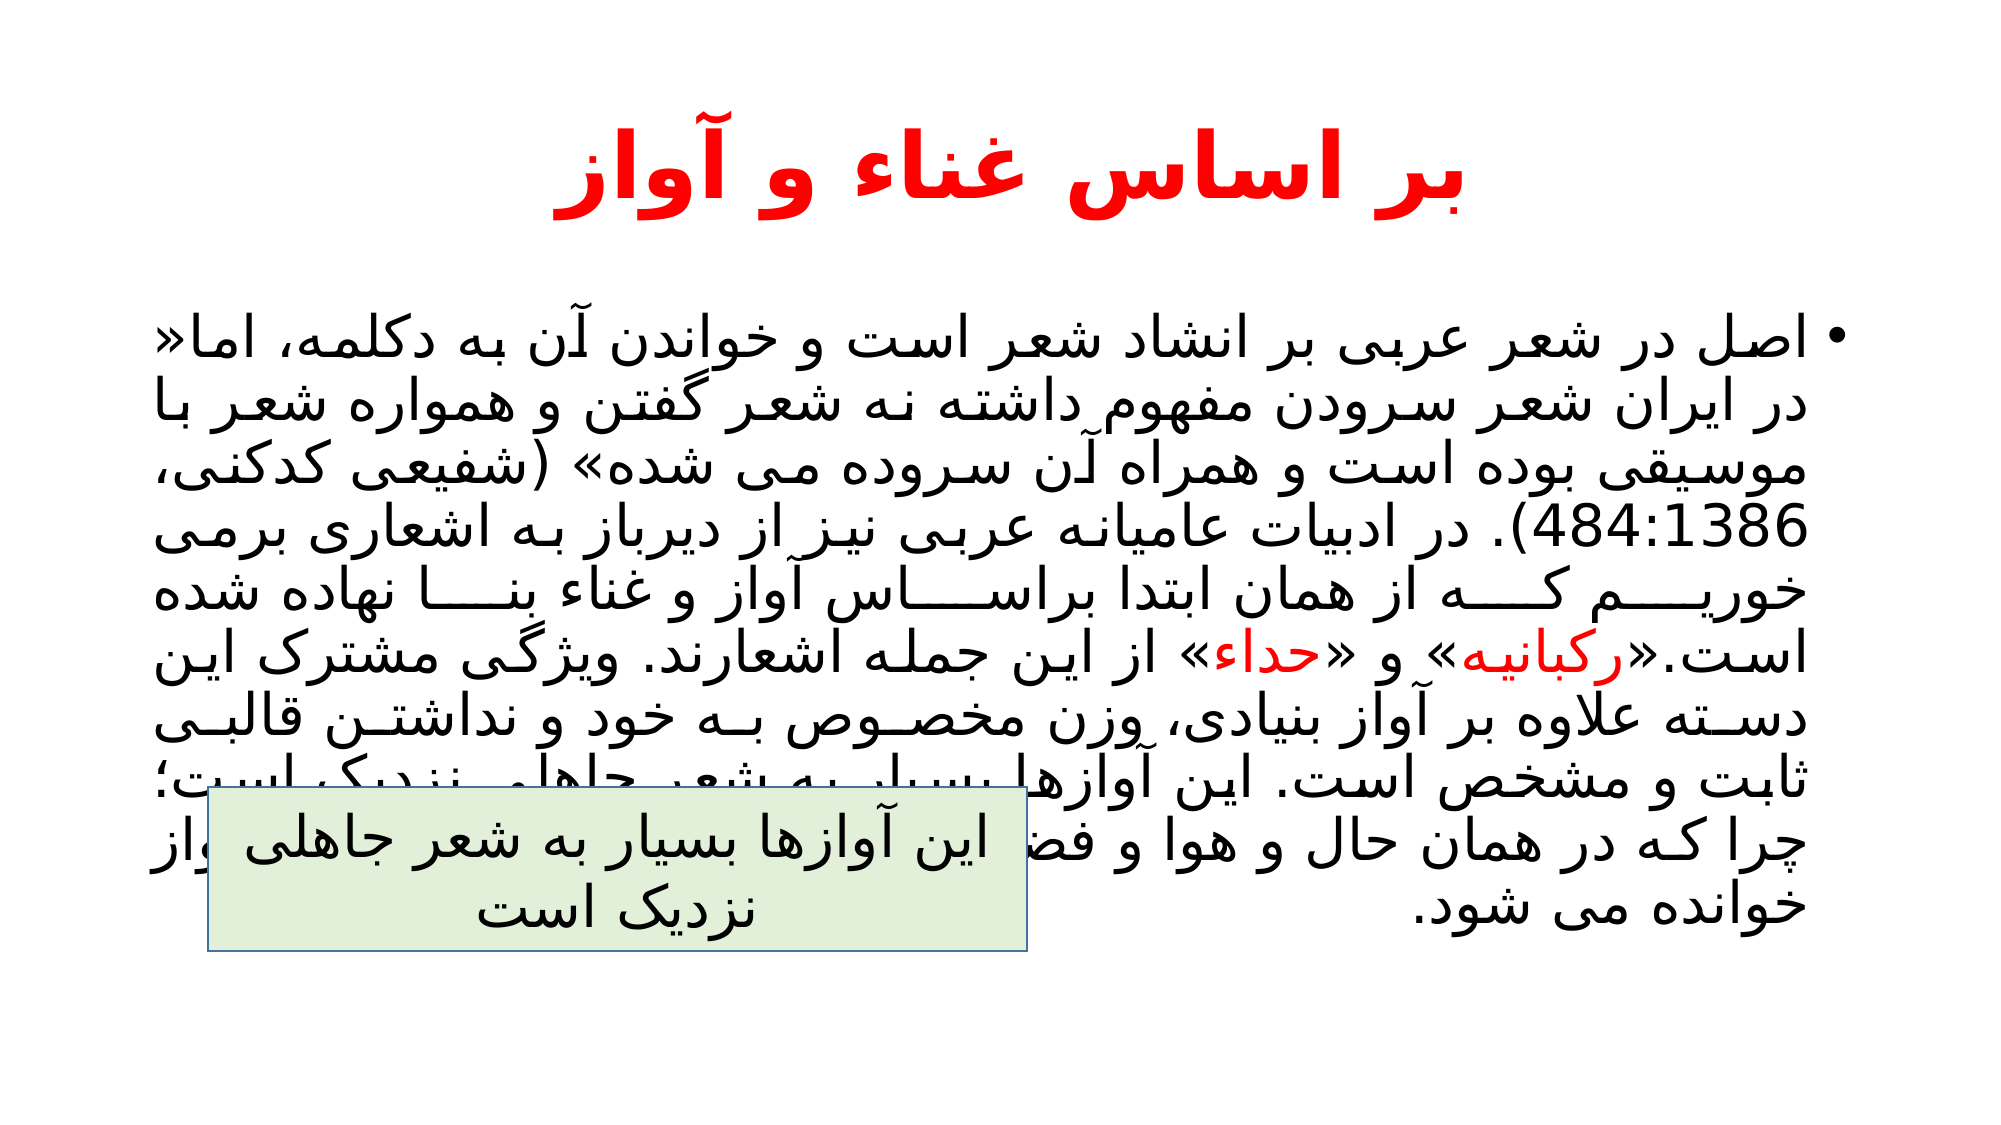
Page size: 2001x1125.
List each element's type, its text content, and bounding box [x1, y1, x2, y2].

list اصل در شعر عربی بر انشاد شعر است و خواندن آن به دکلمه، اما« در ایران شعر سرودن مفهوم داشته نه شعر گفتن و همواره شعر با موسیقی بوده است و همراه آن سروده می شده» (شفیعی کدکنی، 484:1386). در ادبیات عامیانه عربی نیز از دیرباز به اشعاری برمی خوریم که از همان ابتدا براساس آواز و غناء بنا نهاده شده است.«رکبانیه» و «حداء» از این جمله اشعارند. ویژگی مشترک این دسته علاوه بر آواز بنیادی، وزن مخصوص به خود و نداشتن قالبی ثابت و مشخص است. این آوازها بسیار به شعر جاهلی نزدیک است؛ چرا که در همان حال و هوا و فضای دشت و صحرا سروده و به آواز خوانده می شود. [137, 299, 1863, 1014]
text_box این آوازها بسیار به شعر جاهلی نزدیک است [207, 786, 1028, 952]
title بر اساس غناء و آواز [137, 59, 1863, 278]
